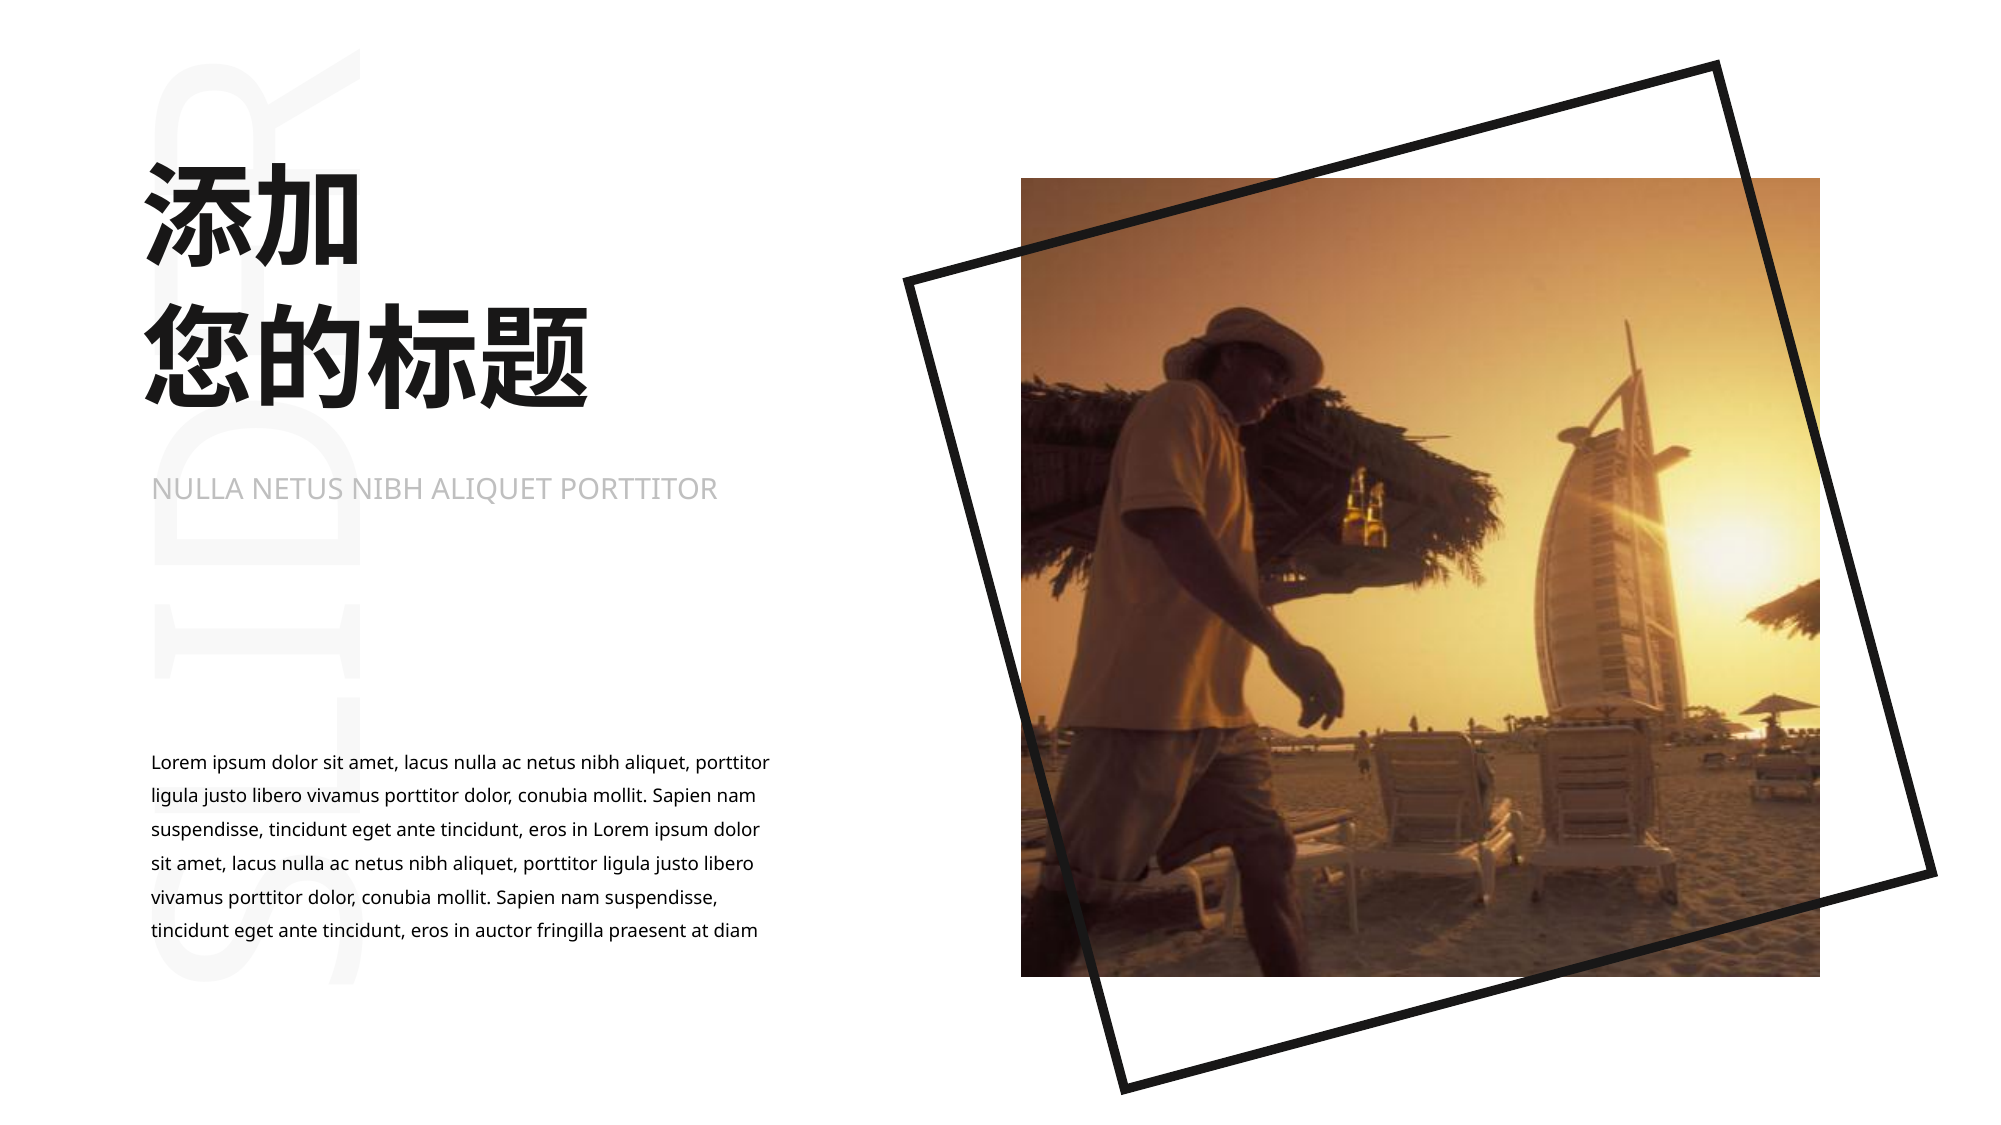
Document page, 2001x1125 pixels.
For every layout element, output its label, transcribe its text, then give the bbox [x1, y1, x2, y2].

text_box [906, 250, 1021, 707]
text_box [1290, 63, 1748, 178]
text_box 添加 您的标题 [126, 153, 881, 401]
text_box NULLA NETUS NIBH ALIQUET PORTTITOR [136, 462, 746, 513]
text_box [1820, 449, 1934, 905]
text_box SLIDER [104, 0, 391, 1014]
picture [1021, 178, 1820, 977]
text_box [1093, 977, 1548, 1091]
text_box Lorem ipsum dolor sit amet, lacus nulla ac netus nibh aliquet, porttitor ligula justo libero vivamus porttitor dolor, conubia mollit. Sapien nam suspendisse, tincidunt eget ante tincidunt, eros in Lorem ipsum dolor sit amet, lacus nulla ac netus nibh aliquet, porttitor ligula justo libero vivamus porttitor dolor, conubia mollit. Sapien nam suspendisse, tincidunt eget ante tincidunt, eros in auctor fringilla praesent at diam [136, 731, 795, 949]
